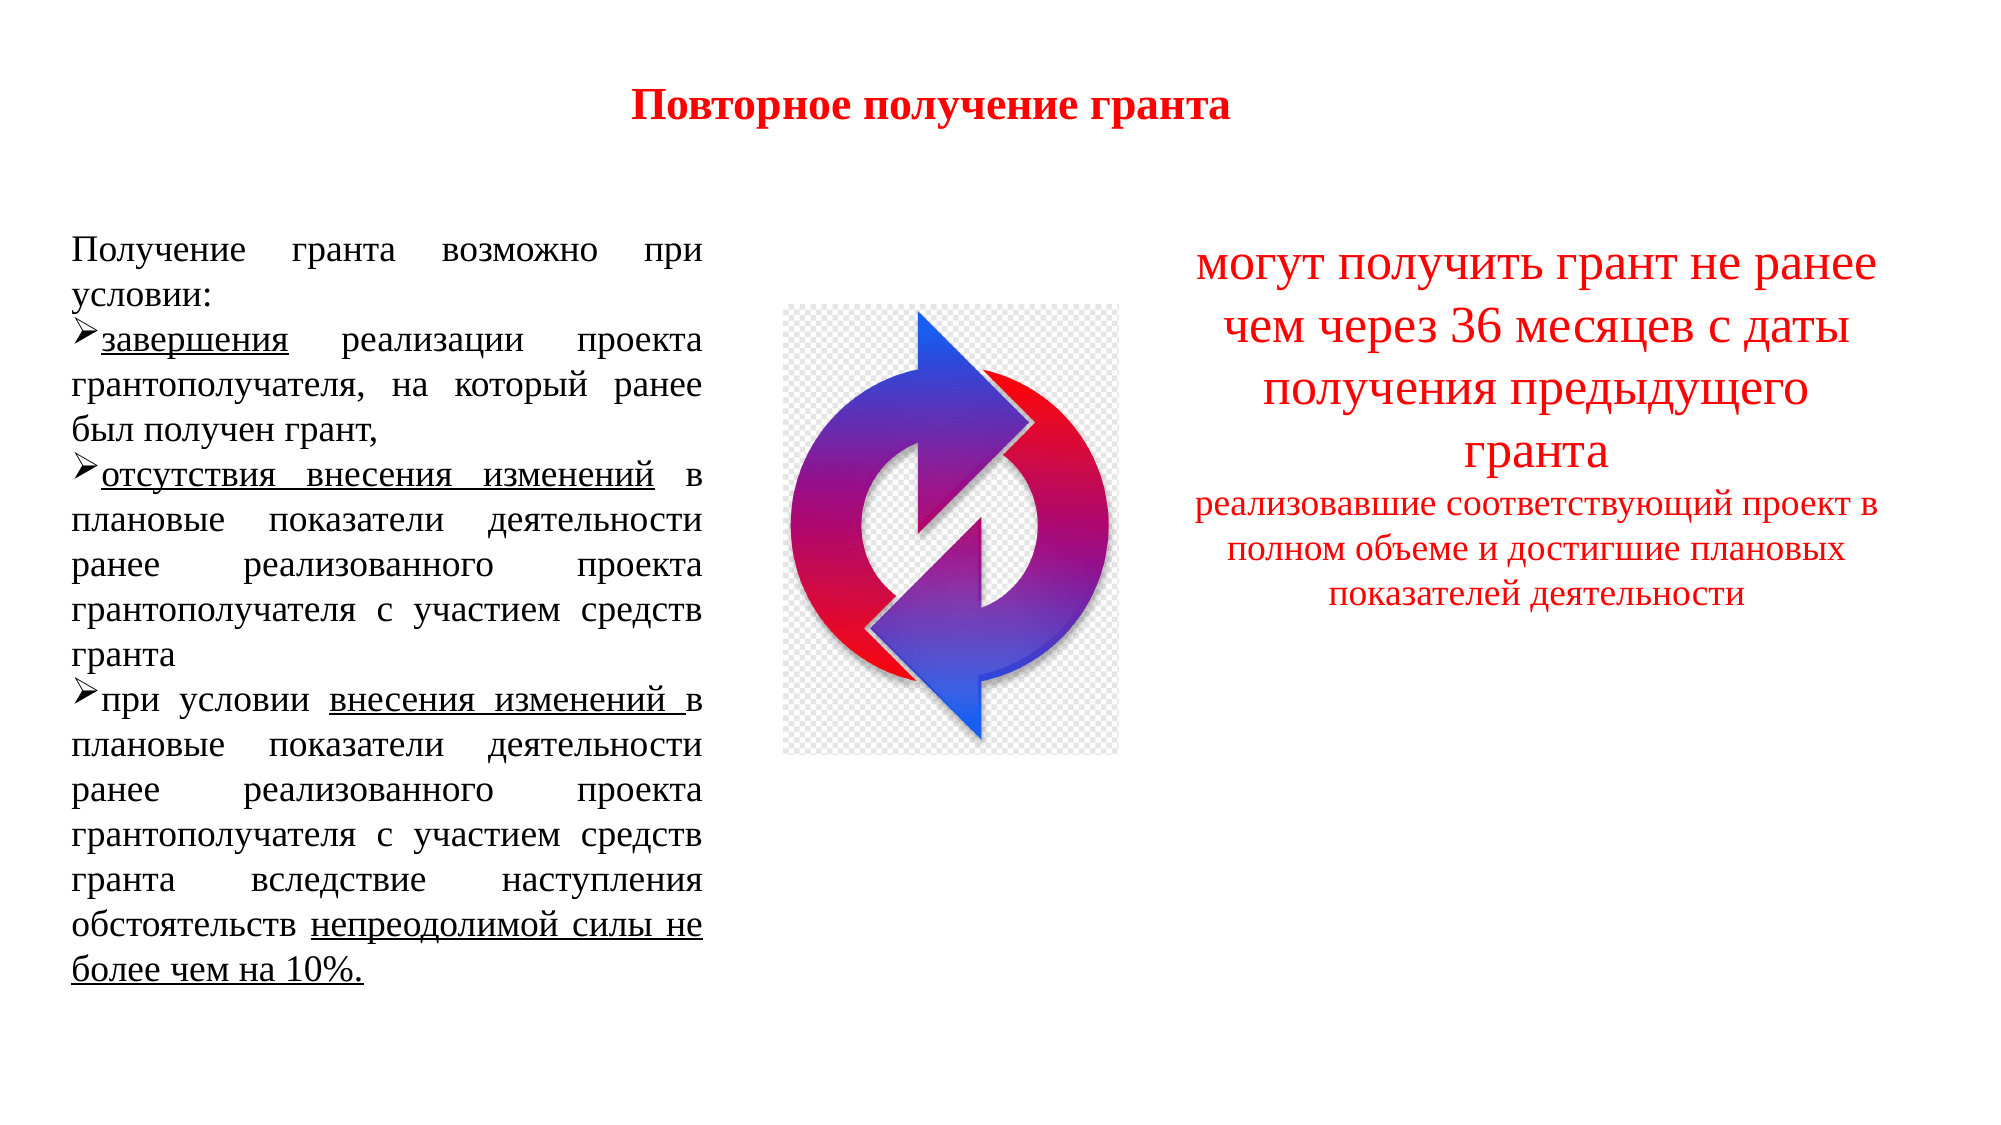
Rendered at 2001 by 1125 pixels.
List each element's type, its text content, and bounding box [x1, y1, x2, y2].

text_box Повторное получение гранта [616, 66, 1248, 137]
text_box Получение гранта возможно при условии: завершения реализации проекта грантополучателя, на который ранее был получен грант, отсутствия внесения изменений в плановые показатели деятельности ранее реализованного проекта грантополучателя с участием средств гранта при условии внесения изменений в плановые показатели деятельности ранее реализованного проекта грантополучателя с участием средств гранта вследствие наступления обстоятельств непреодолимой силы не более чем на 10%. [56, 216, 719, 996]
text_box могут получить грант не ранее чем через 36 месяцев с даты получения предыдущего гранта реализовавшие соответствующий проект в полном объеме и достигшие плановых показателей деятельности [1178, 220, 1896, 621]
picture [783, 304, 1119, 755]
